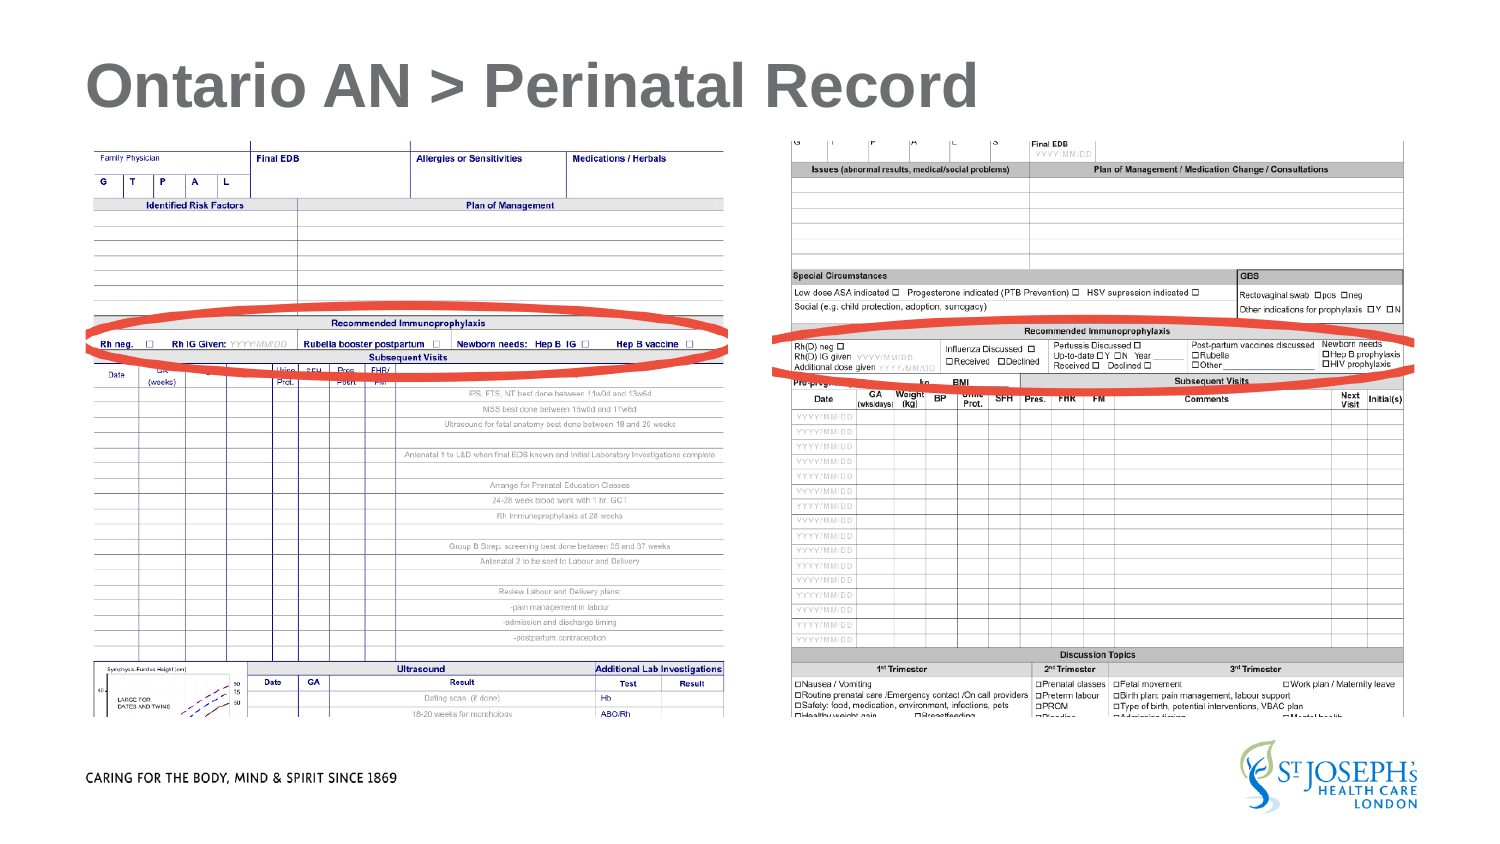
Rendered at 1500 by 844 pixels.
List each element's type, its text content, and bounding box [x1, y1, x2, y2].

title Ontario AN > Perinatal Record [85, 45, 1415, 142]
picture [0, 731, 1500, 844]
picture [85, 141, 729, 717]
picture [771, 141, 1415, 717]
